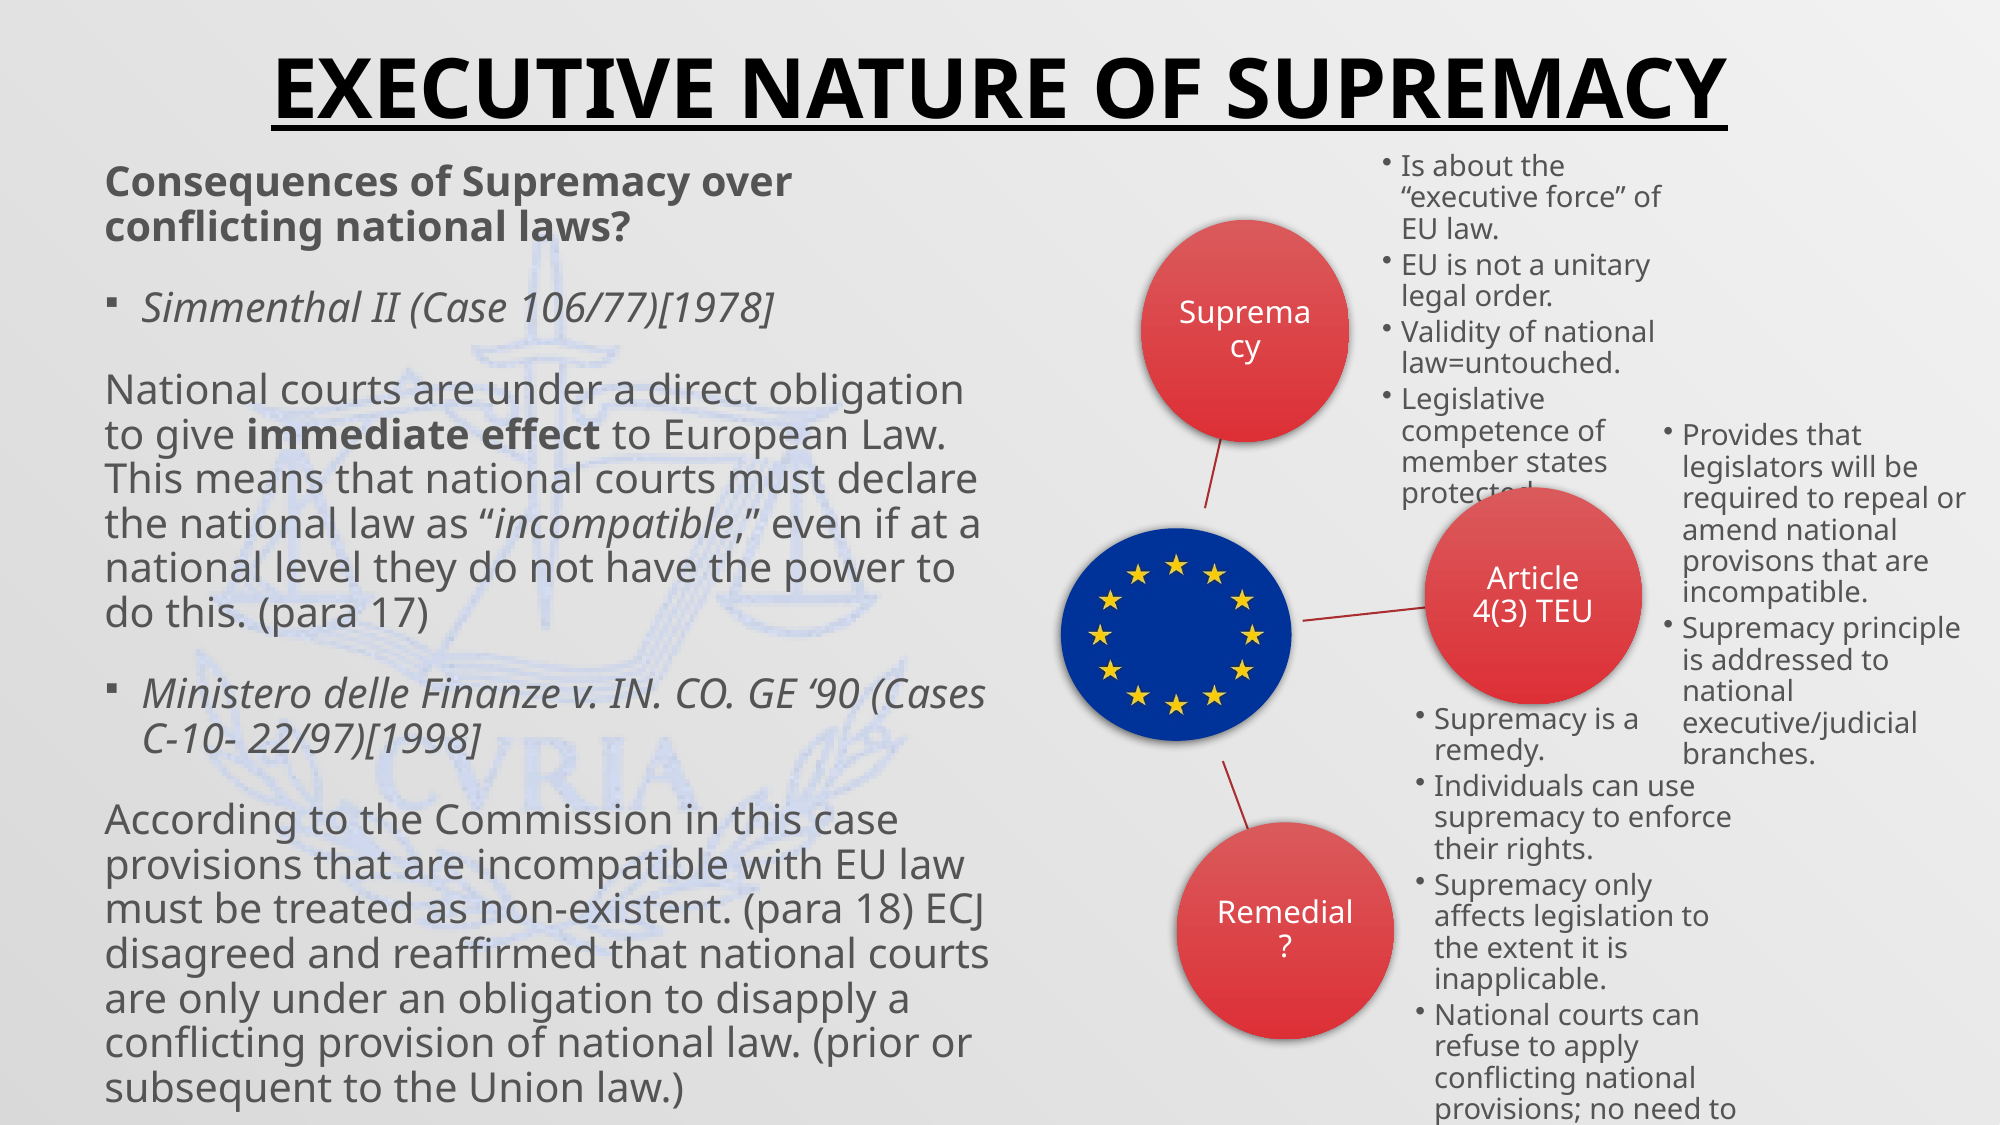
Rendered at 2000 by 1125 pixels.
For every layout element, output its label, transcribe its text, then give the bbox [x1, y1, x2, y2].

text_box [1022, 219, 2000, 1047]
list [179, 219, 926, 972]
list Consequences of Supremacy over conflicting national laws? Simmenthal II (Case 106/77)[1978] National courts are under a direct obligation to give immediate effect to European Law. This means that national courts must declare the national law as “incompatible,” even if at a national level they do not have the power to do this. (para 17) Ministero delle Finanze v. IN. CO. GE ‘90 (Cases C-10- 22/97)[1998] According to the Commission in this case provisions that are incompatible with EU law must be treated as non-existent. (para 18) ECJ disagreed and reaffirmed that national courts are only under an obligation to disapply a conflicting provision of national law. (prior or subsequent to the Union law.) [82, 153, 1023, 1125]
title EXECUTIVE NATURE OF SUPREMACY [0, 30, 2000, 145]
